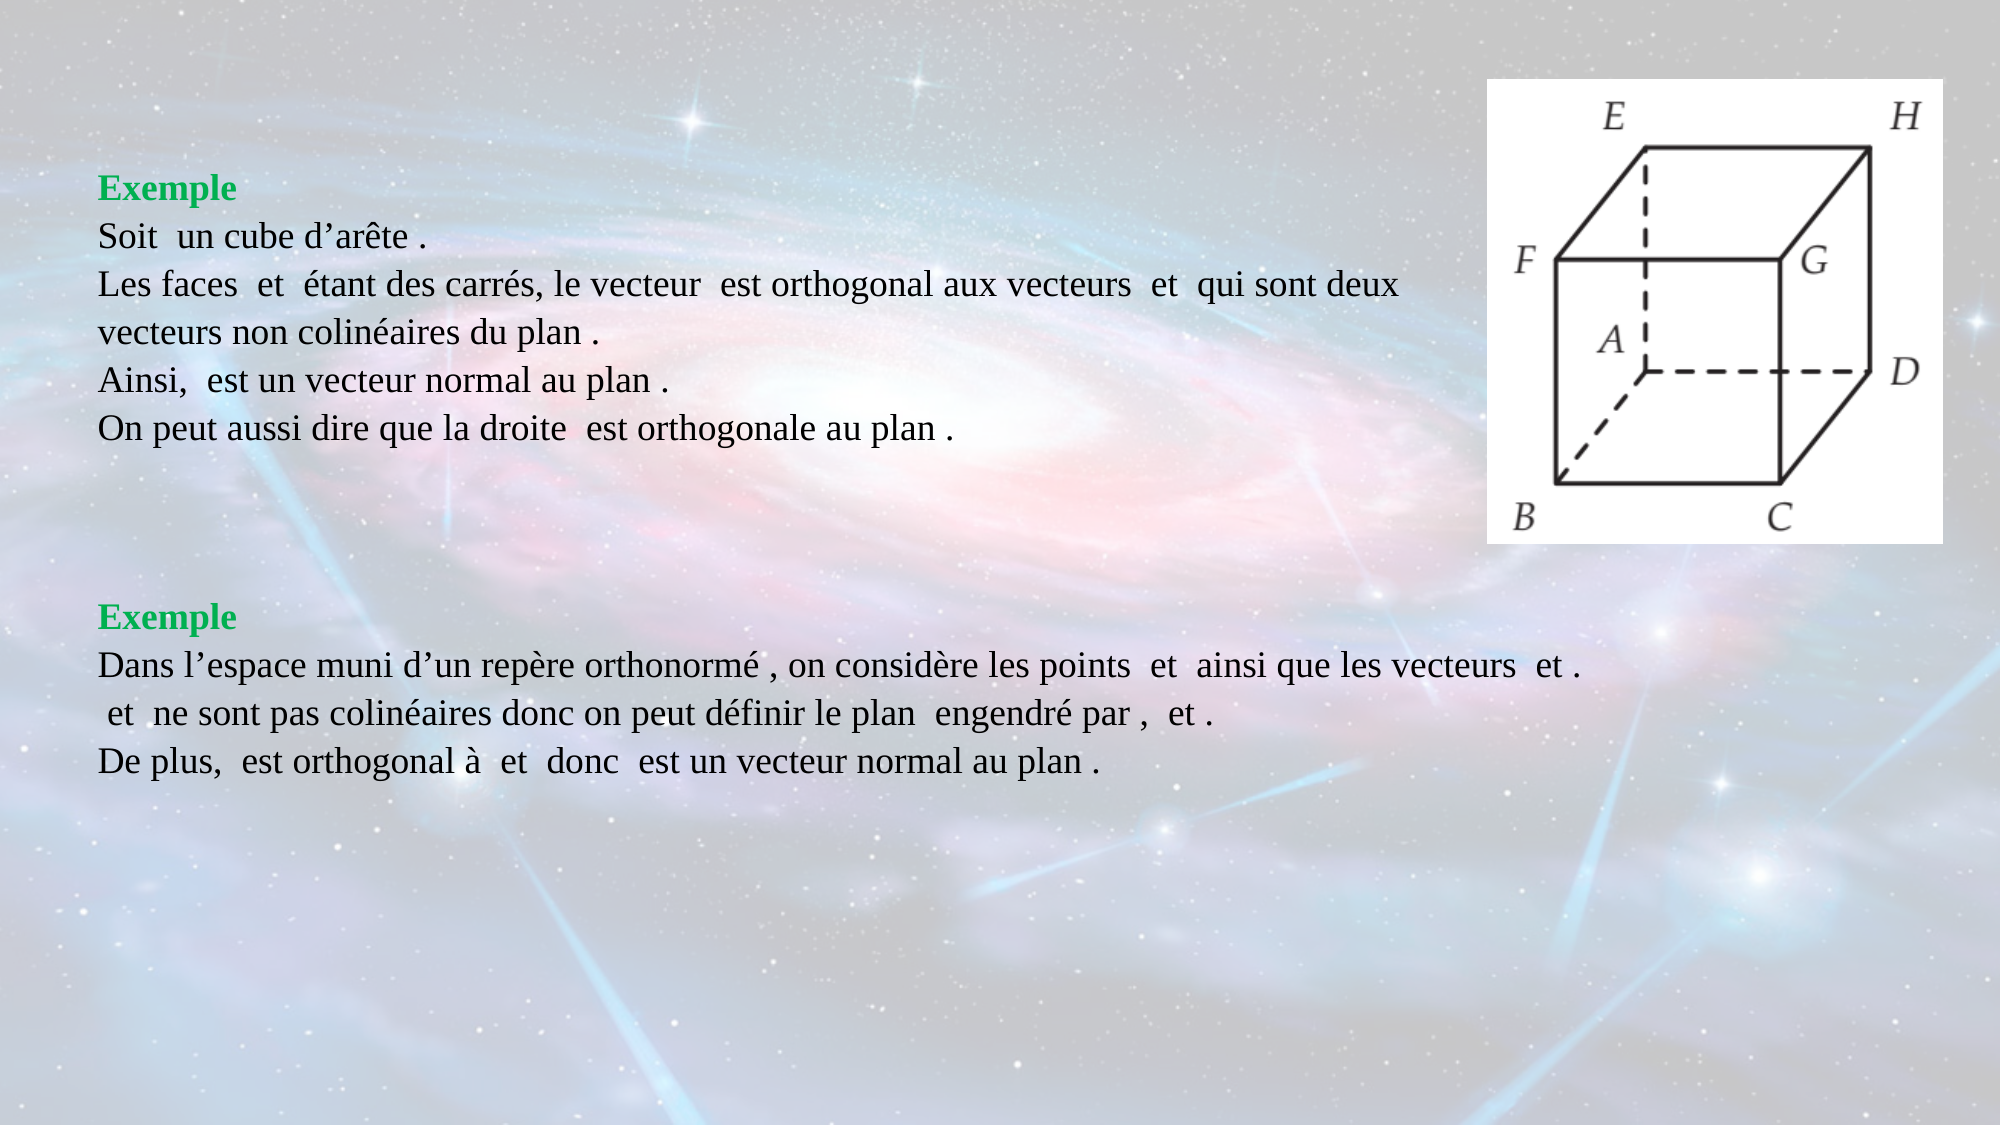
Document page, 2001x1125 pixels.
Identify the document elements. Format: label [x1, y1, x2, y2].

picture [1487, 79, 1943, 544]
